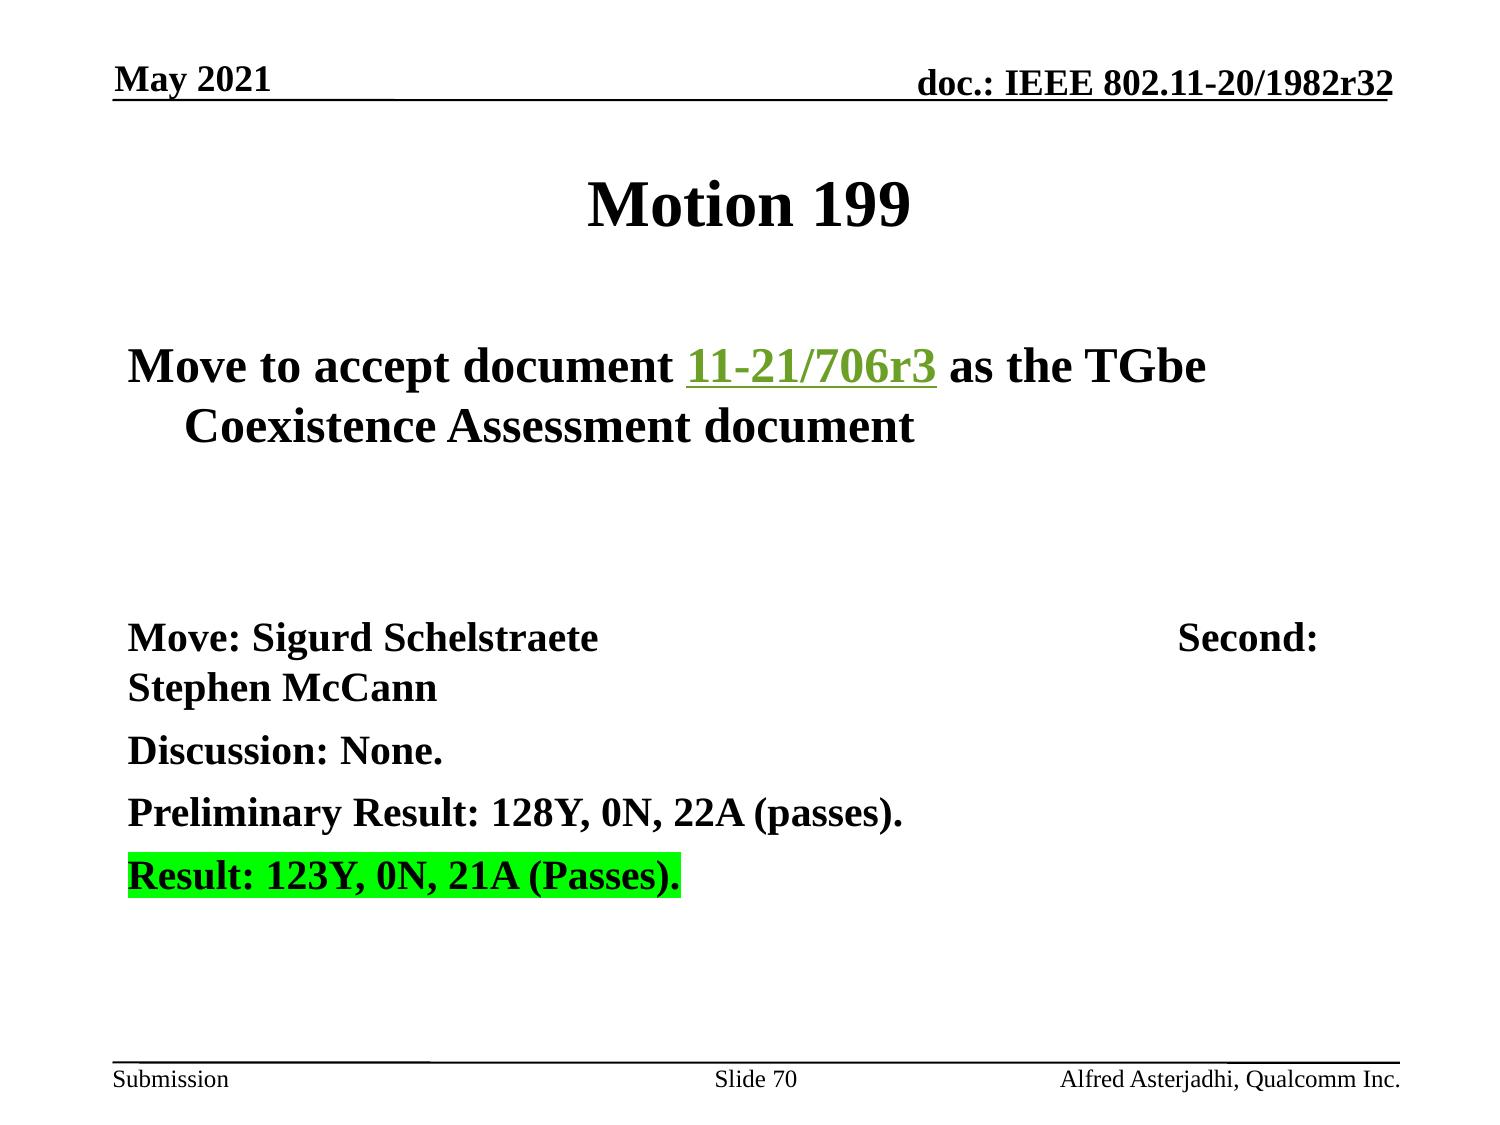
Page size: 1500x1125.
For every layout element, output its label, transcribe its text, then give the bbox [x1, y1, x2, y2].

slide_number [114, 54, 423, 100]
slide_number Slide 70 [712, 1061, 800, 1123]
footer Alfred Asterjadhi, Qualcomm Inc. [878, 1061, 1402, 1093]
title Motion 199 [112, 112, 1388, 288]
list Move to accept document 11-21/706r3 as the TGbe Coexistence Assessment document Move: Sigurd Schelstraete Second: Stephen McCann Discussion: None. Preliminary Result: 128Y, 0N, 22A (passes). Result: 123Y, 0N, 21A (Passes). [112, 324, 1388, 1063]
